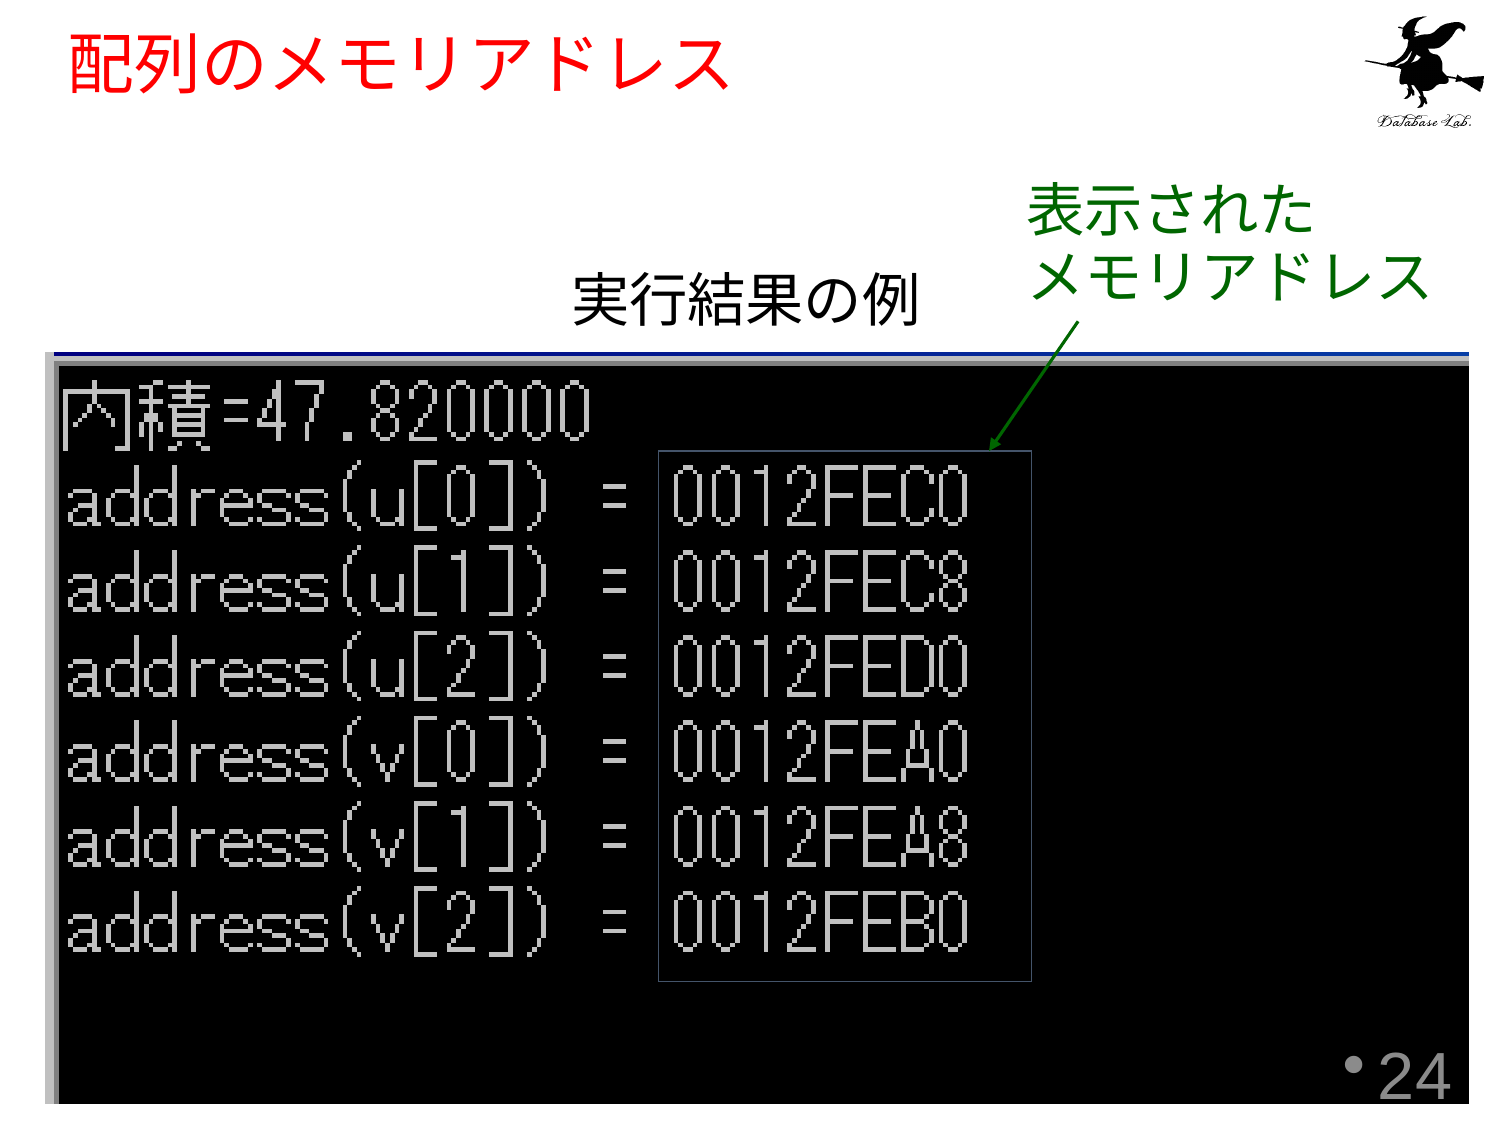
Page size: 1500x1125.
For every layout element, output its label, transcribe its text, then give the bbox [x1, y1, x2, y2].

title 配列のメモリアドレス [52, 28, 1441, 106]
picture [1362, 14, 1486, 130]
picture [45, 352, 1469, 1104]
text_box 表示された メモリアドレス [1011, 179, 1454, 326]
text_box 実行結果の例 [556, 255, 937, 341]
